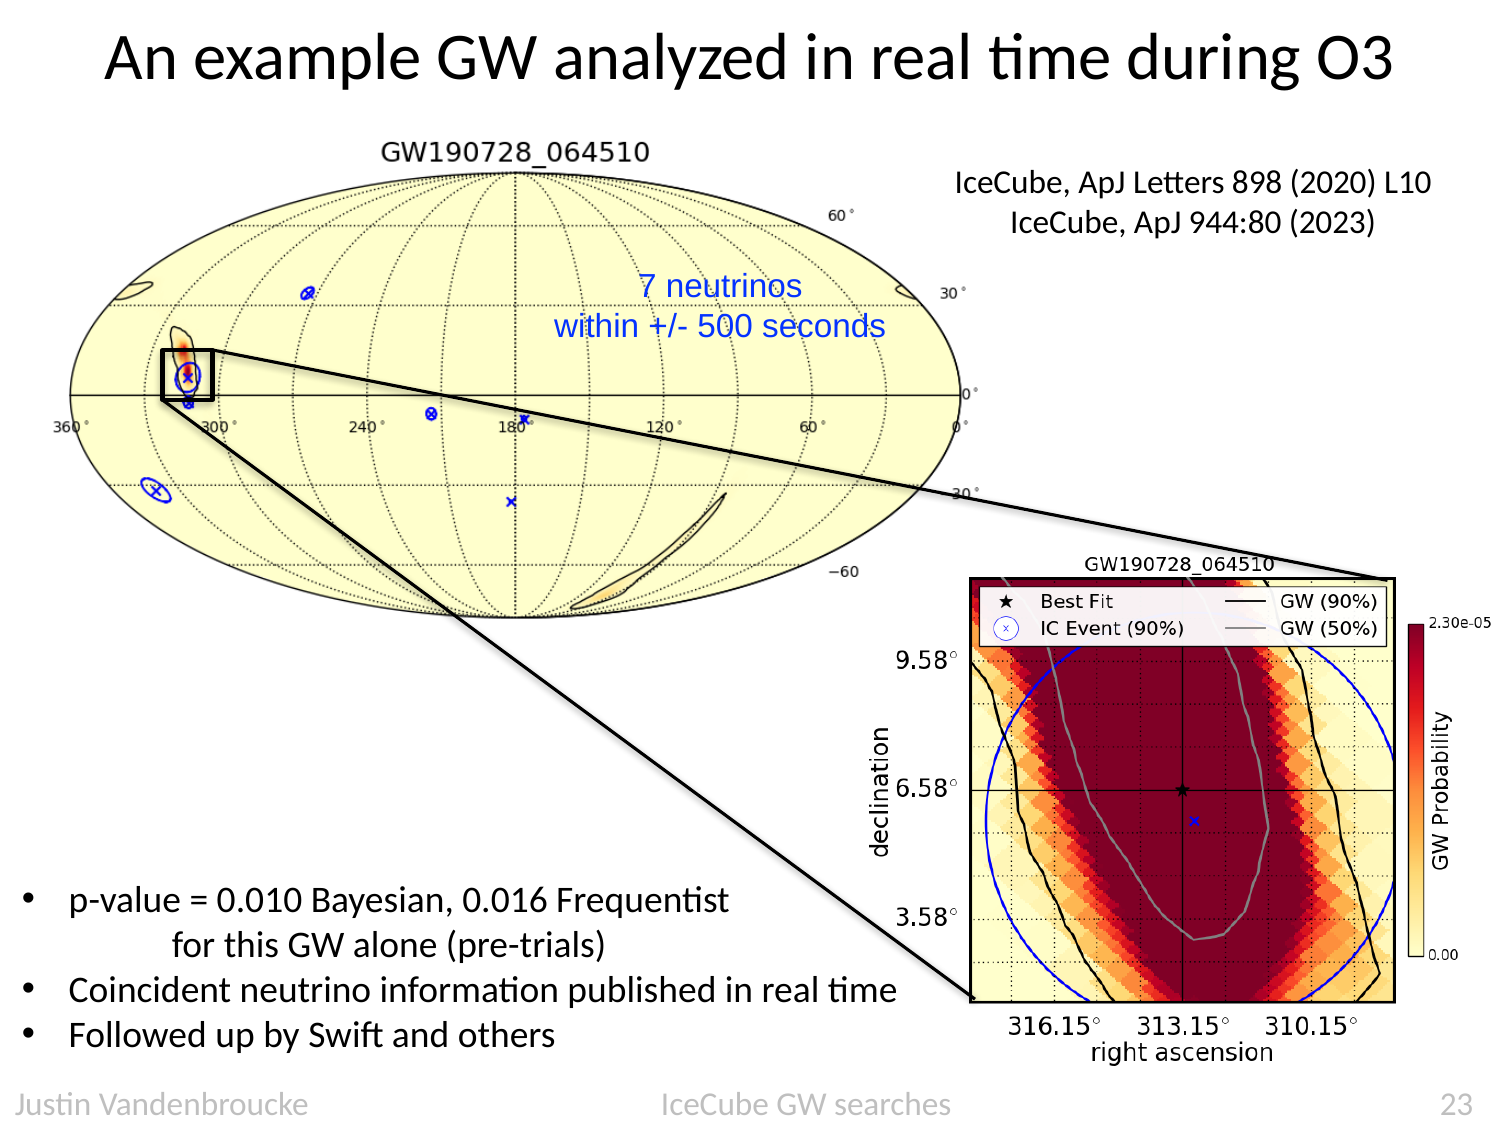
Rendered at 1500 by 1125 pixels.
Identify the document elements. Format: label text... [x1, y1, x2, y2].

text_box IceCube, ApJ Letters 898 (2020) L10 IceCube, ApJ 944:80 (2023) [993, 153, 1500, 248]
slide_number 23 [1425, 1081, 1500, 1124]
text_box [162, 349, 1500, 1074]
footer Justin Vandenbroucke IceCube GW searches [0, 1074, 1500, 1125]
picture [0, 130, 990, 657]
text_box p-value = 0.010 Bayesian, 0.016 Frequentist for this GW alone (pre-trials) Coincident neutrino information published in real time Followed up by Swift and others [7, 867, 1003, 1108]
title An example GW analyzed in real time during O3 [0, 0, 1500, 106]
